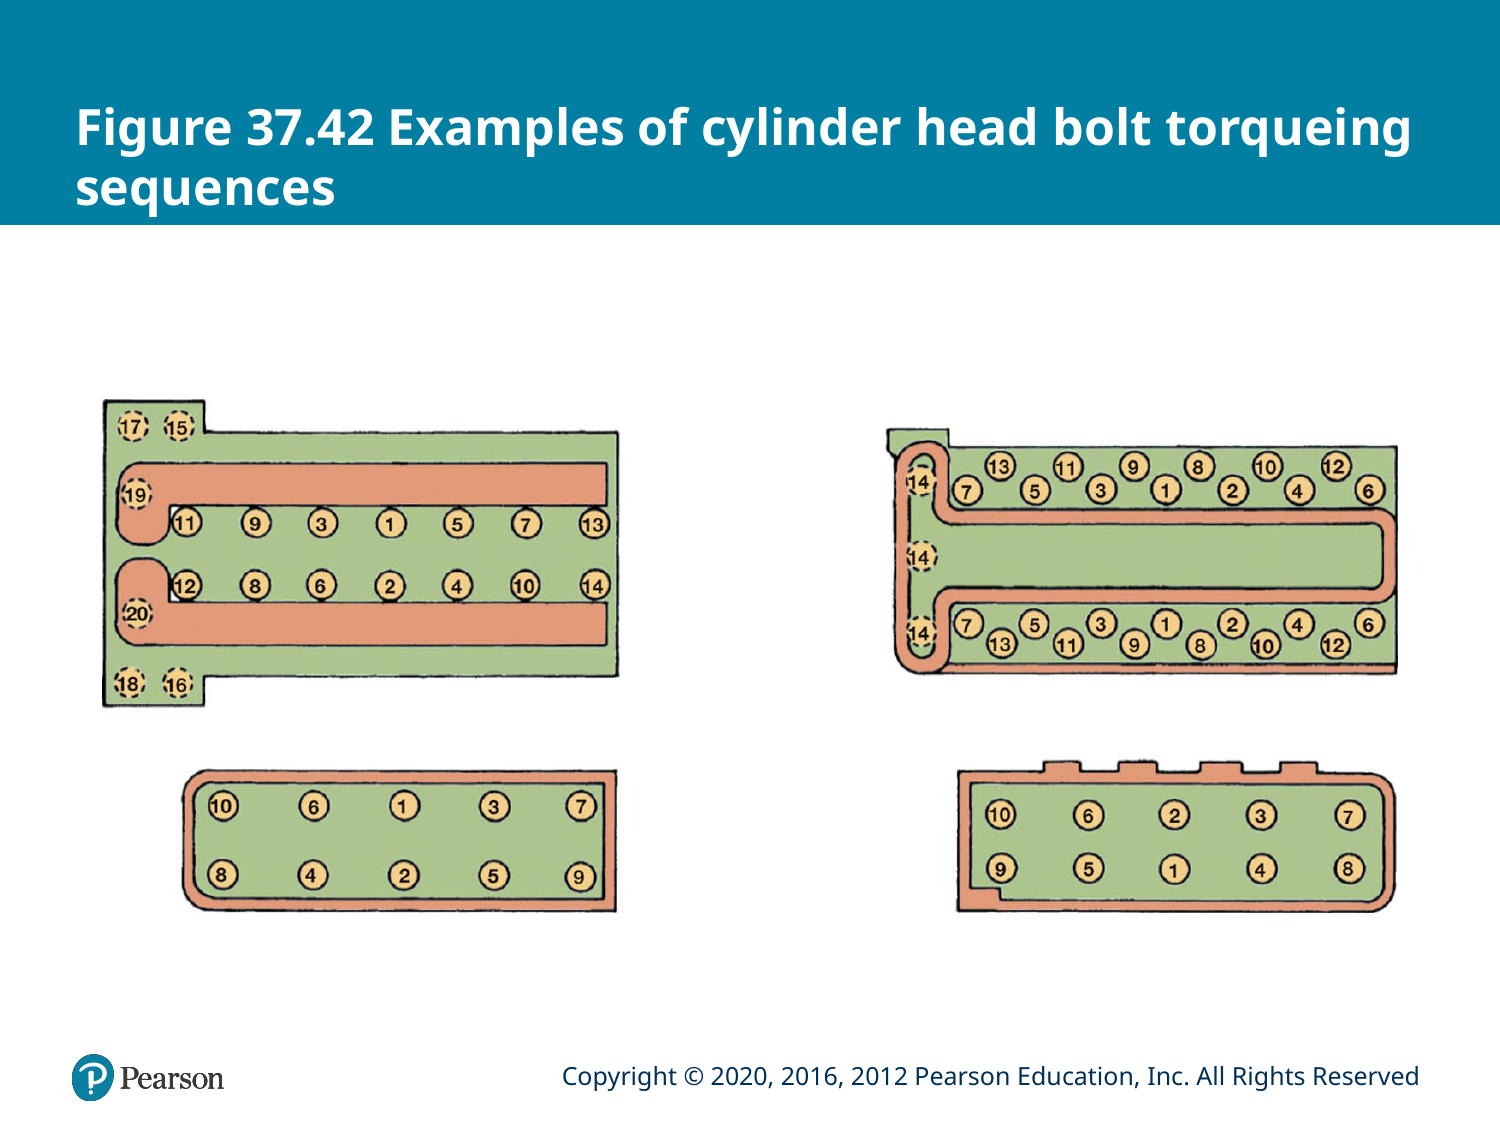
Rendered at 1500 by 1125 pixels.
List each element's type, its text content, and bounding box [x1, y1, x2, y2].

picture [80, 1063, 106, 1088]
picture [102, 399, 1398, 913]
title Figure 37.42 Examples of cylinder head bolt torqueing sequences [75, 35, 1425, 216]
picture [72, 1054, 87, 1070]
picture [98, 1054, 224, 1101]
picture [72, 1088, 83, 1101]
